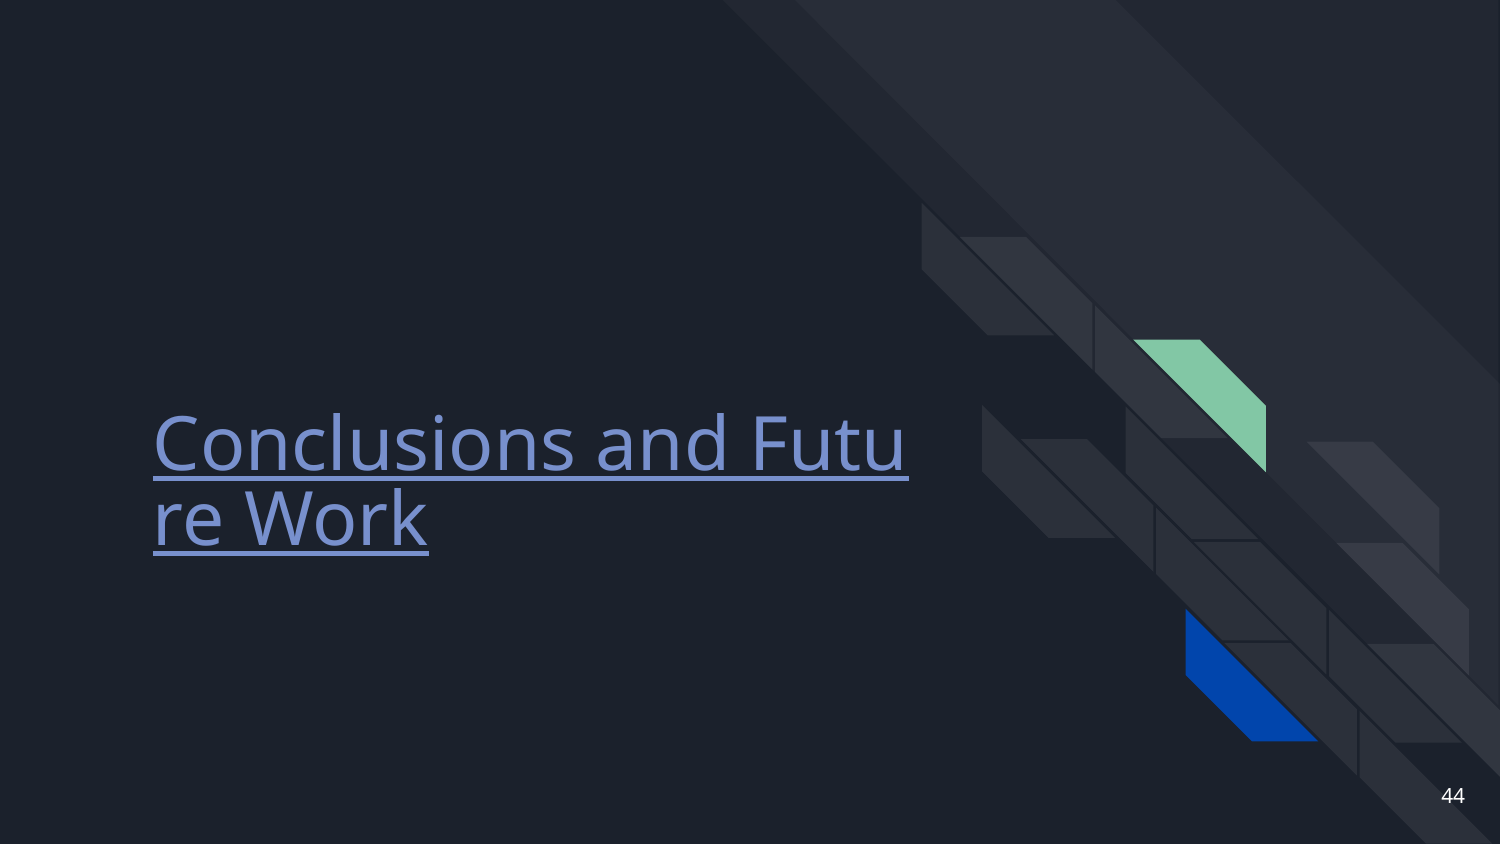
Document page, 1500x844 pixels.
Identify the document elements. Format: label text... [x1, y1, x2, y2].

slide_number 44 [1389, 764, 1480, 830]
text_box Conclusions and Future Work [137, 177, 941, 716]
